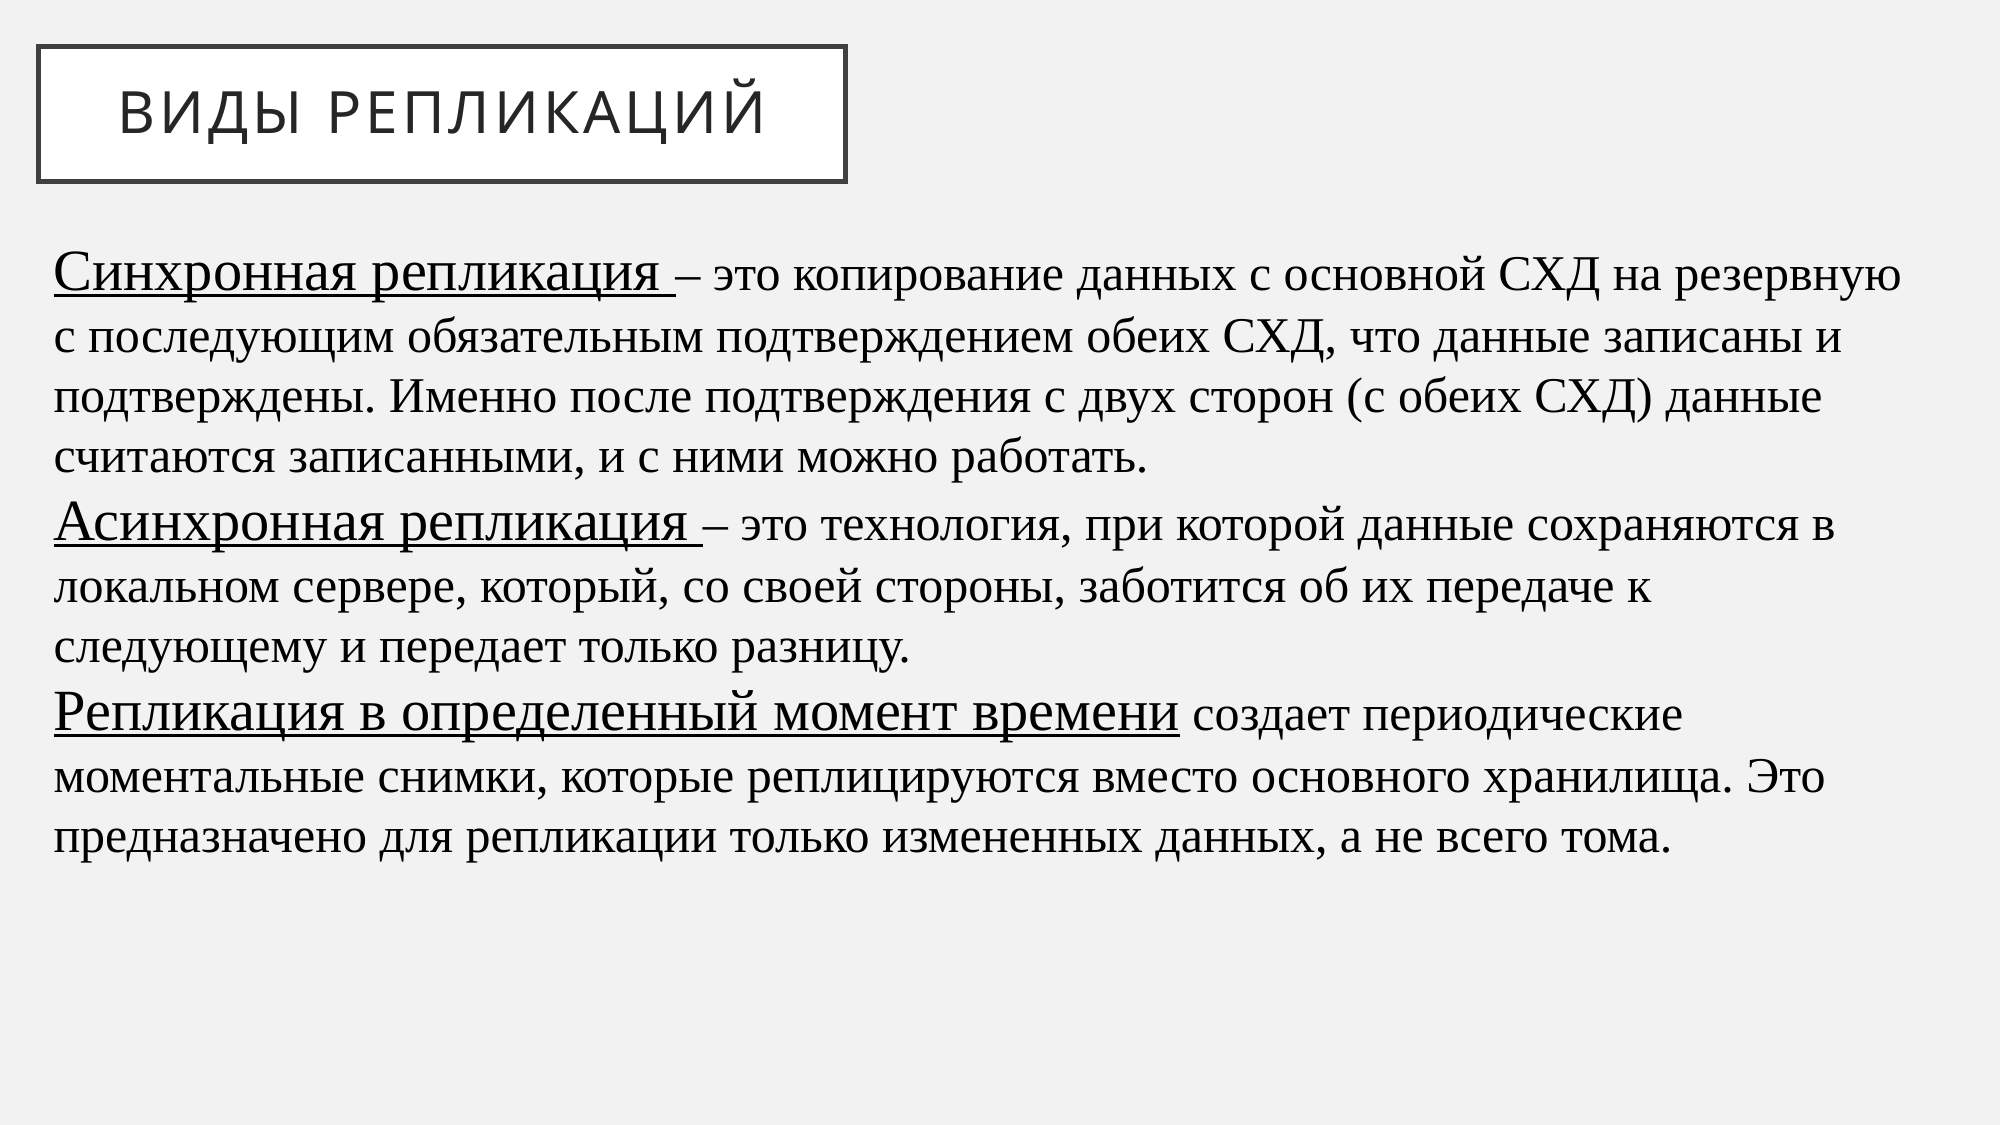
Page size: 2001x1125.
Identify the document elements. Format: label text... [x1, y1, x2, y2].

title Виды репликаций [36, 44, 848, 184]
text_box Синхронная репликация – это копирование данных с основной СХД на резервную с последующим обязательным подтверждением обеих СХД, что данные записаны и подтверждены. Именно после подтверждения с двух сторон (с обеих СХД) данные считаются записанными, и с ними можно работать. Асинхронная репликация – это технология, при которой данные сохраняются в локальном сервере, который, со своей стороны, заботится об их передаче к следующему и передает только разницу. Репликация в определенный момент времени создает периодические моментальные снимки, которые реплицируются вместо основного хранилища. Это предназначено для репликации только измененных данных, а не всего тома. [38, 224, 1932, 870]
